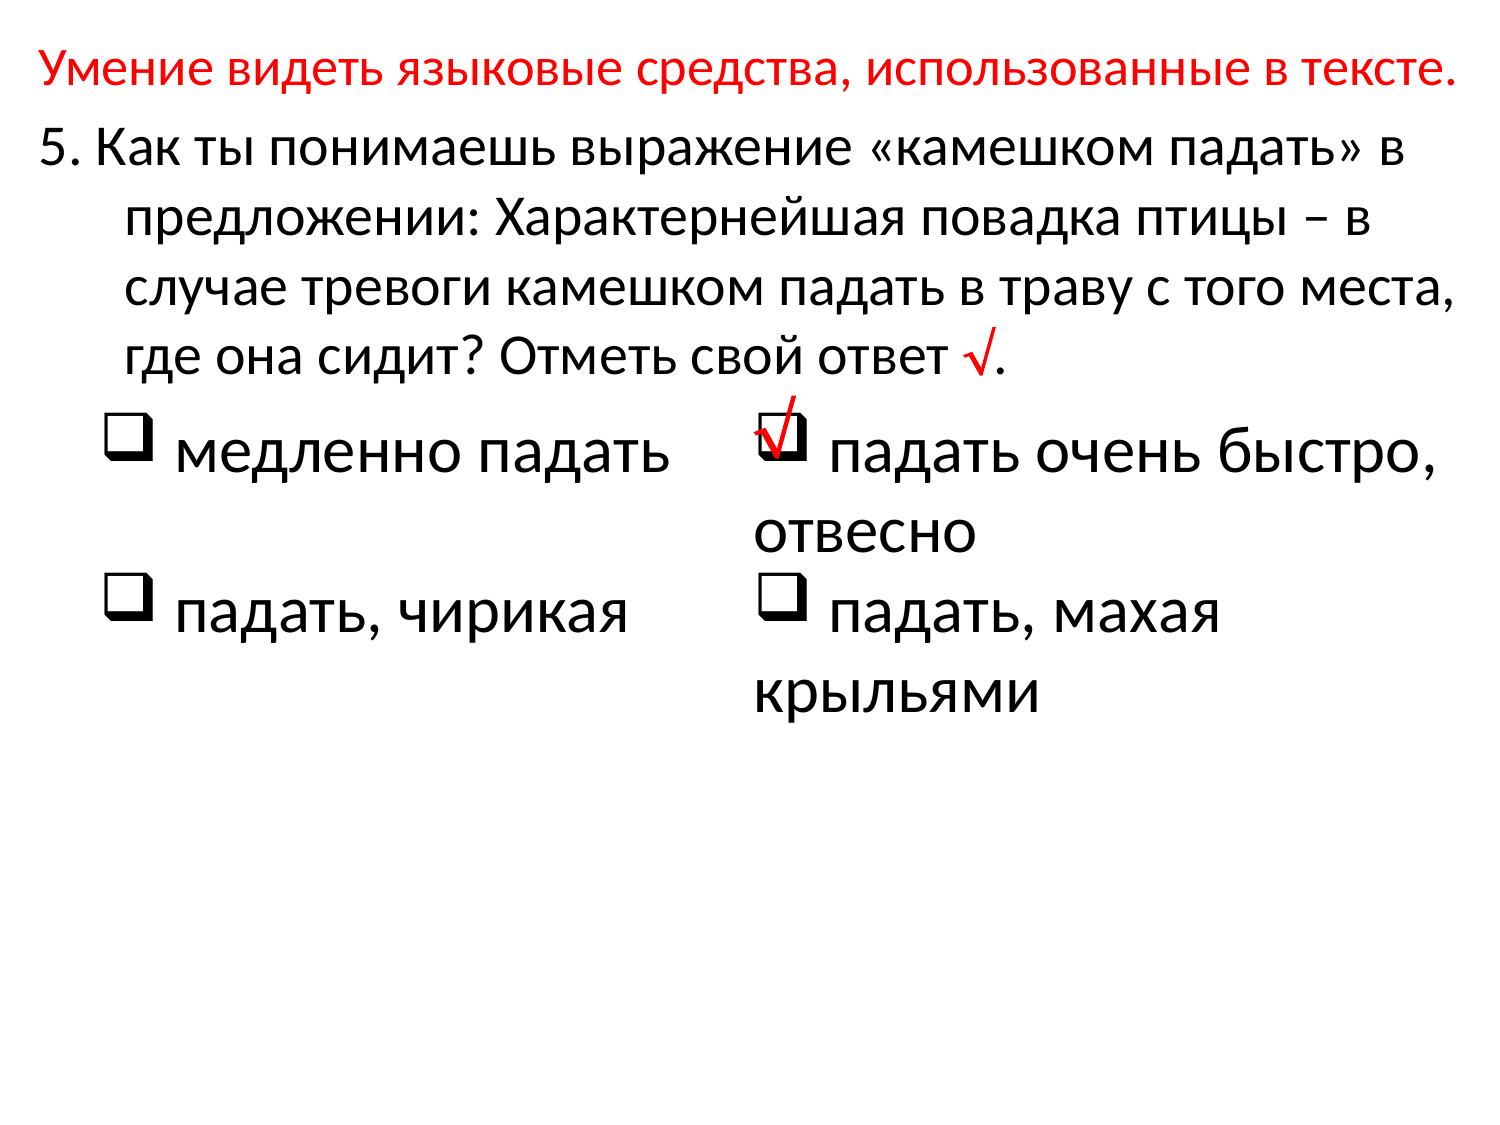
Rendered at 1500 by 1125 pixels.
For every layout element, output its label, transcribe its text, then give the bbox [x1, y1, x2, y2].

list Умение видеть языковые средства, использованные в тексте. 5. Как ты понимаешь выражение «камешком падать» в предложении: Характернейшая повадка птицы – в случае тревоги камешком падать в траву с того места, где она сидит? Отметь свой ответ . [23, 23, 1500, 399]
text_box падать очень быстро, отвесно падать, махая крыльями [738, 398, 1500, 733]
text_box  [738, 374, 811, 480]
text_box медленно падать падать, чирикая [84, 398, 686, 653]
